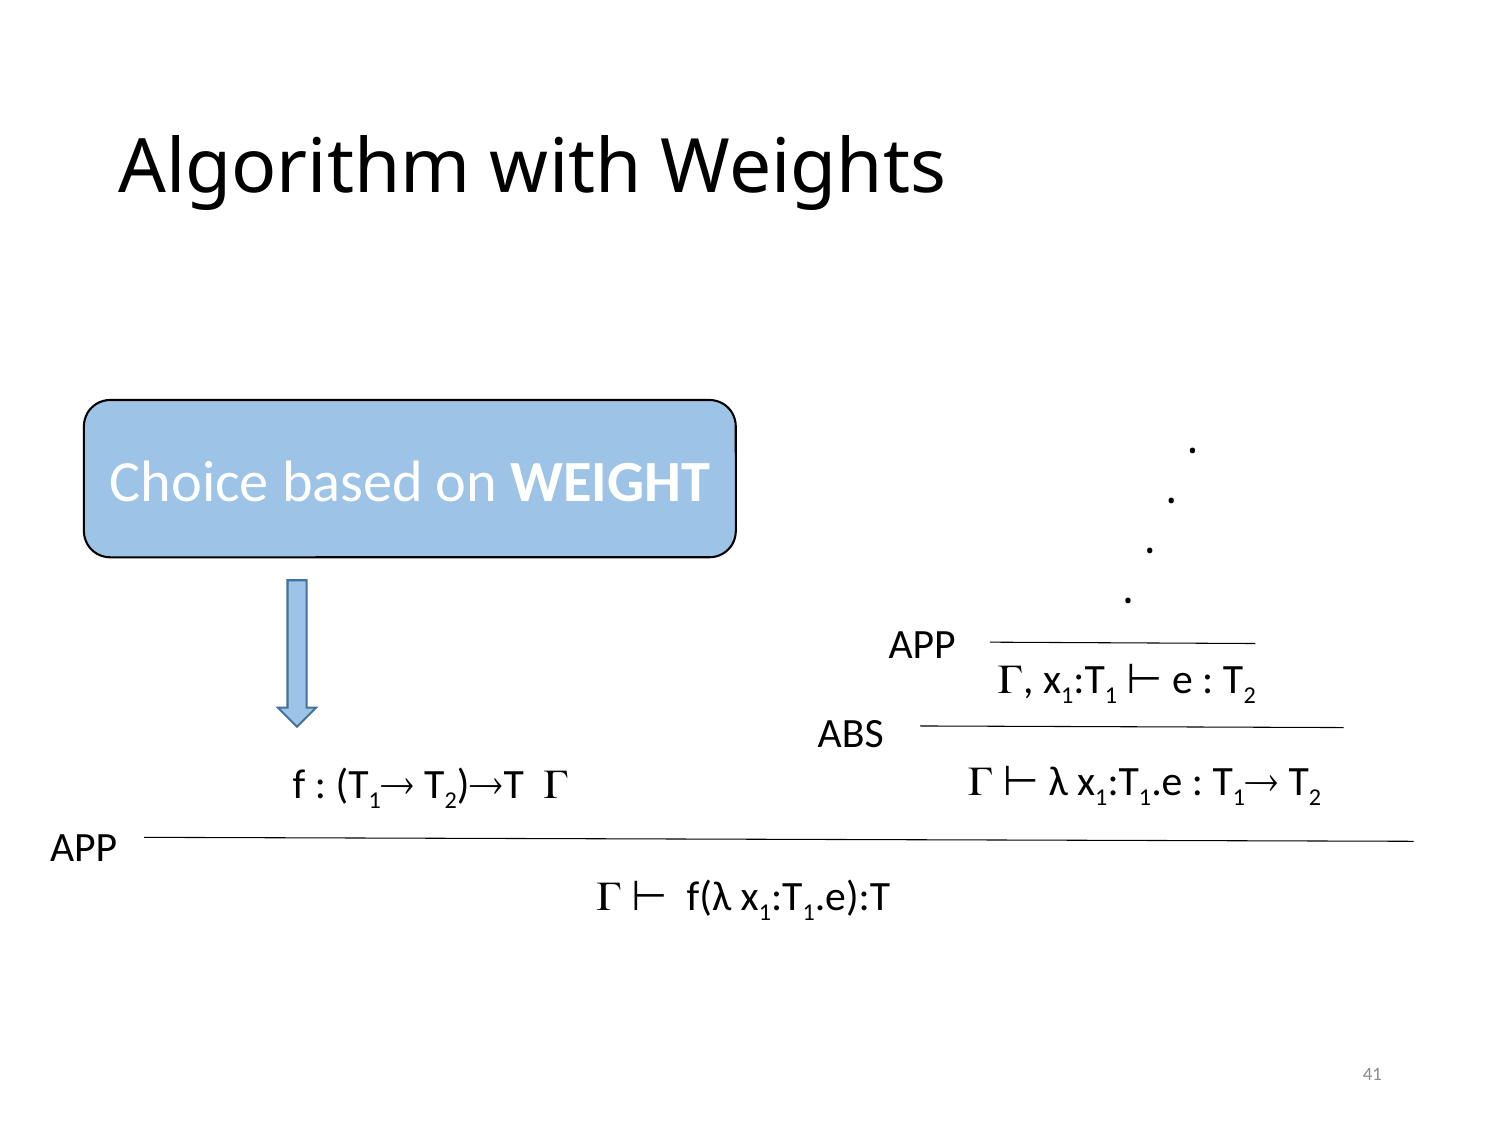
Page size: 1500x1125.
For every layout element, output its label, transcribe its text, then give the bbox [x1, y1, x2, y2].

title Algorithm with Weights [103, 59, 1397, 278]
text_box , x1:T1 ⊢ e : T2 [982, 644, 1271, 717]
text_box  ⊢ f(λ x1:T1.e):T [581, 861, 919, 933]
text_box  ⊢ λ x1:T1.e : T1 T2 [952, 746, 1337, 818]
text_box ABS [803, 698, 912, 763]
text_box [275, 579, 319, 729]
text_box APP [873, 609, 983, 675]
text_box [144, 837, 1414, 842]
text_box Choice based on WEIGHT [82, 398, 737, 559]
slide_number 41 [1059, 1042, 1397, 1103]
text_box . . . . [990, 404, 1240, 620]
text_box APP [35, 811, 145, 877]
